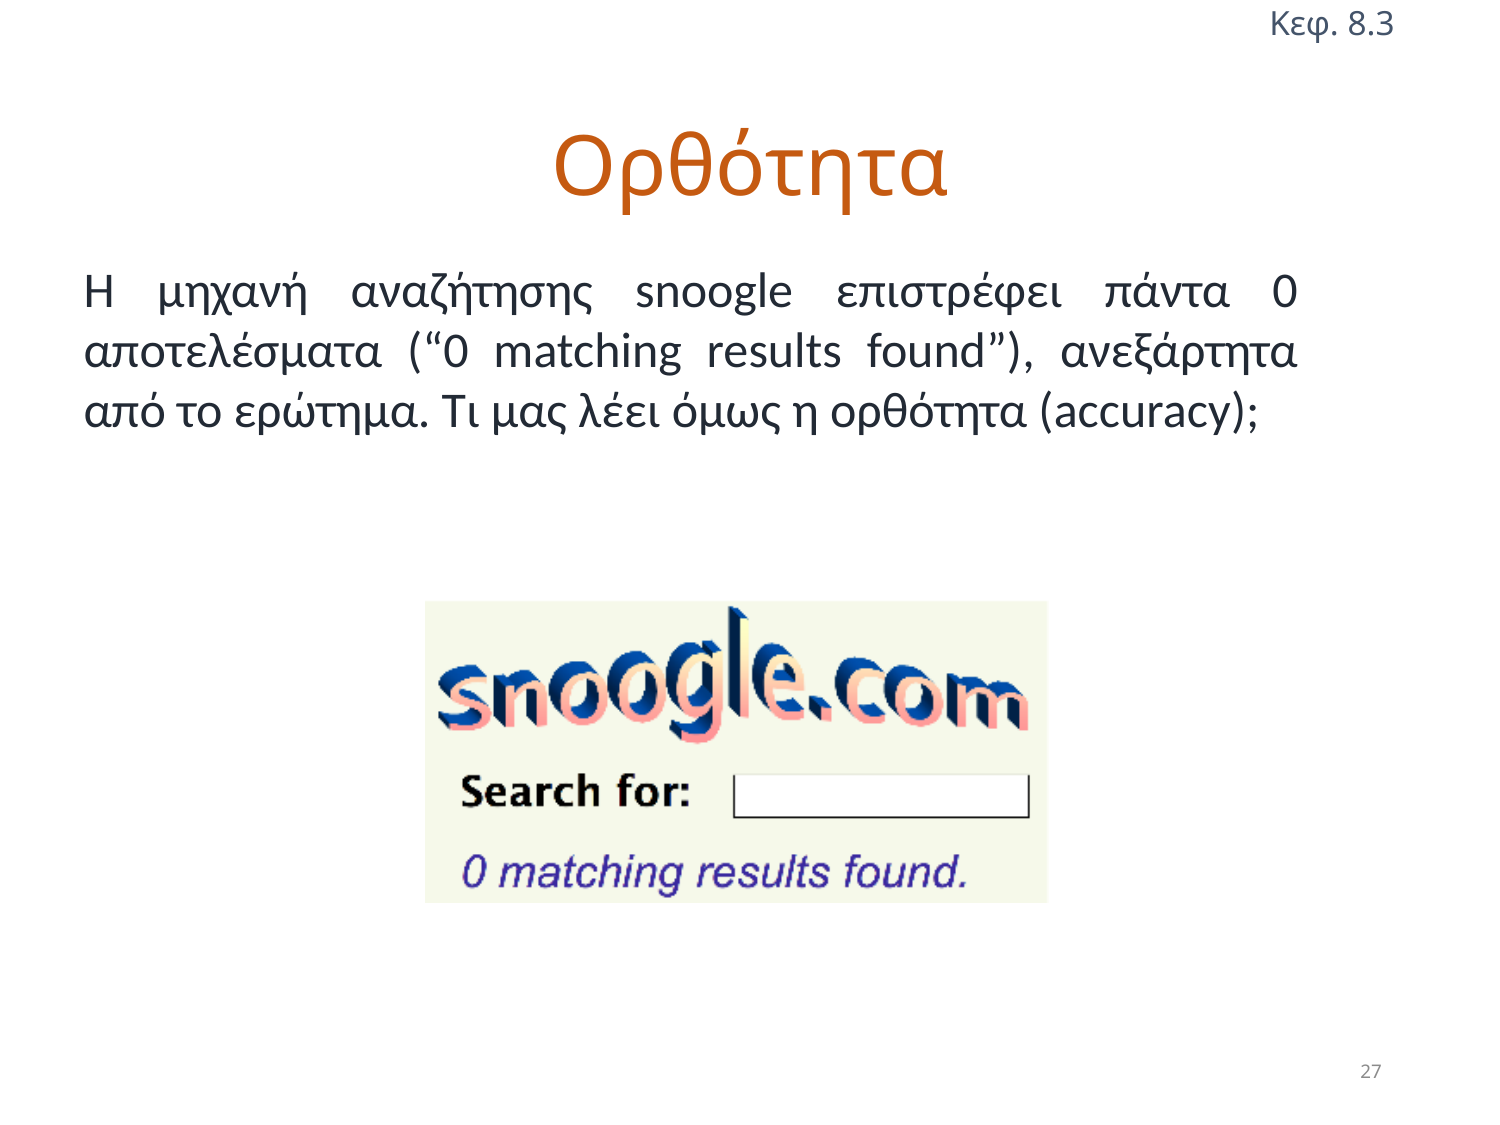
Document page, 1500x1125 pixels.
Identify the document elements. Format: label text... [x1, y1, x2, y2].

slide_number 27 [1059, 1042, 1397, 1103]
picture [425, 598, 1049, 903]
text_box Κεφ. 8.3 [1254, 0, 1410, 50]
text_box Η μηχανή αναζήτησης snoogle επιστρέφει πάντα 0 αποτελέσματα (“0 matching results found”), ανεξάρτητα από το ερώτημα. Τι μας λέει όμως η ορθότητα (accuracy); [24, 249, 1313, 537]
title Ορθότητα [103, 59, 1397, 278]
